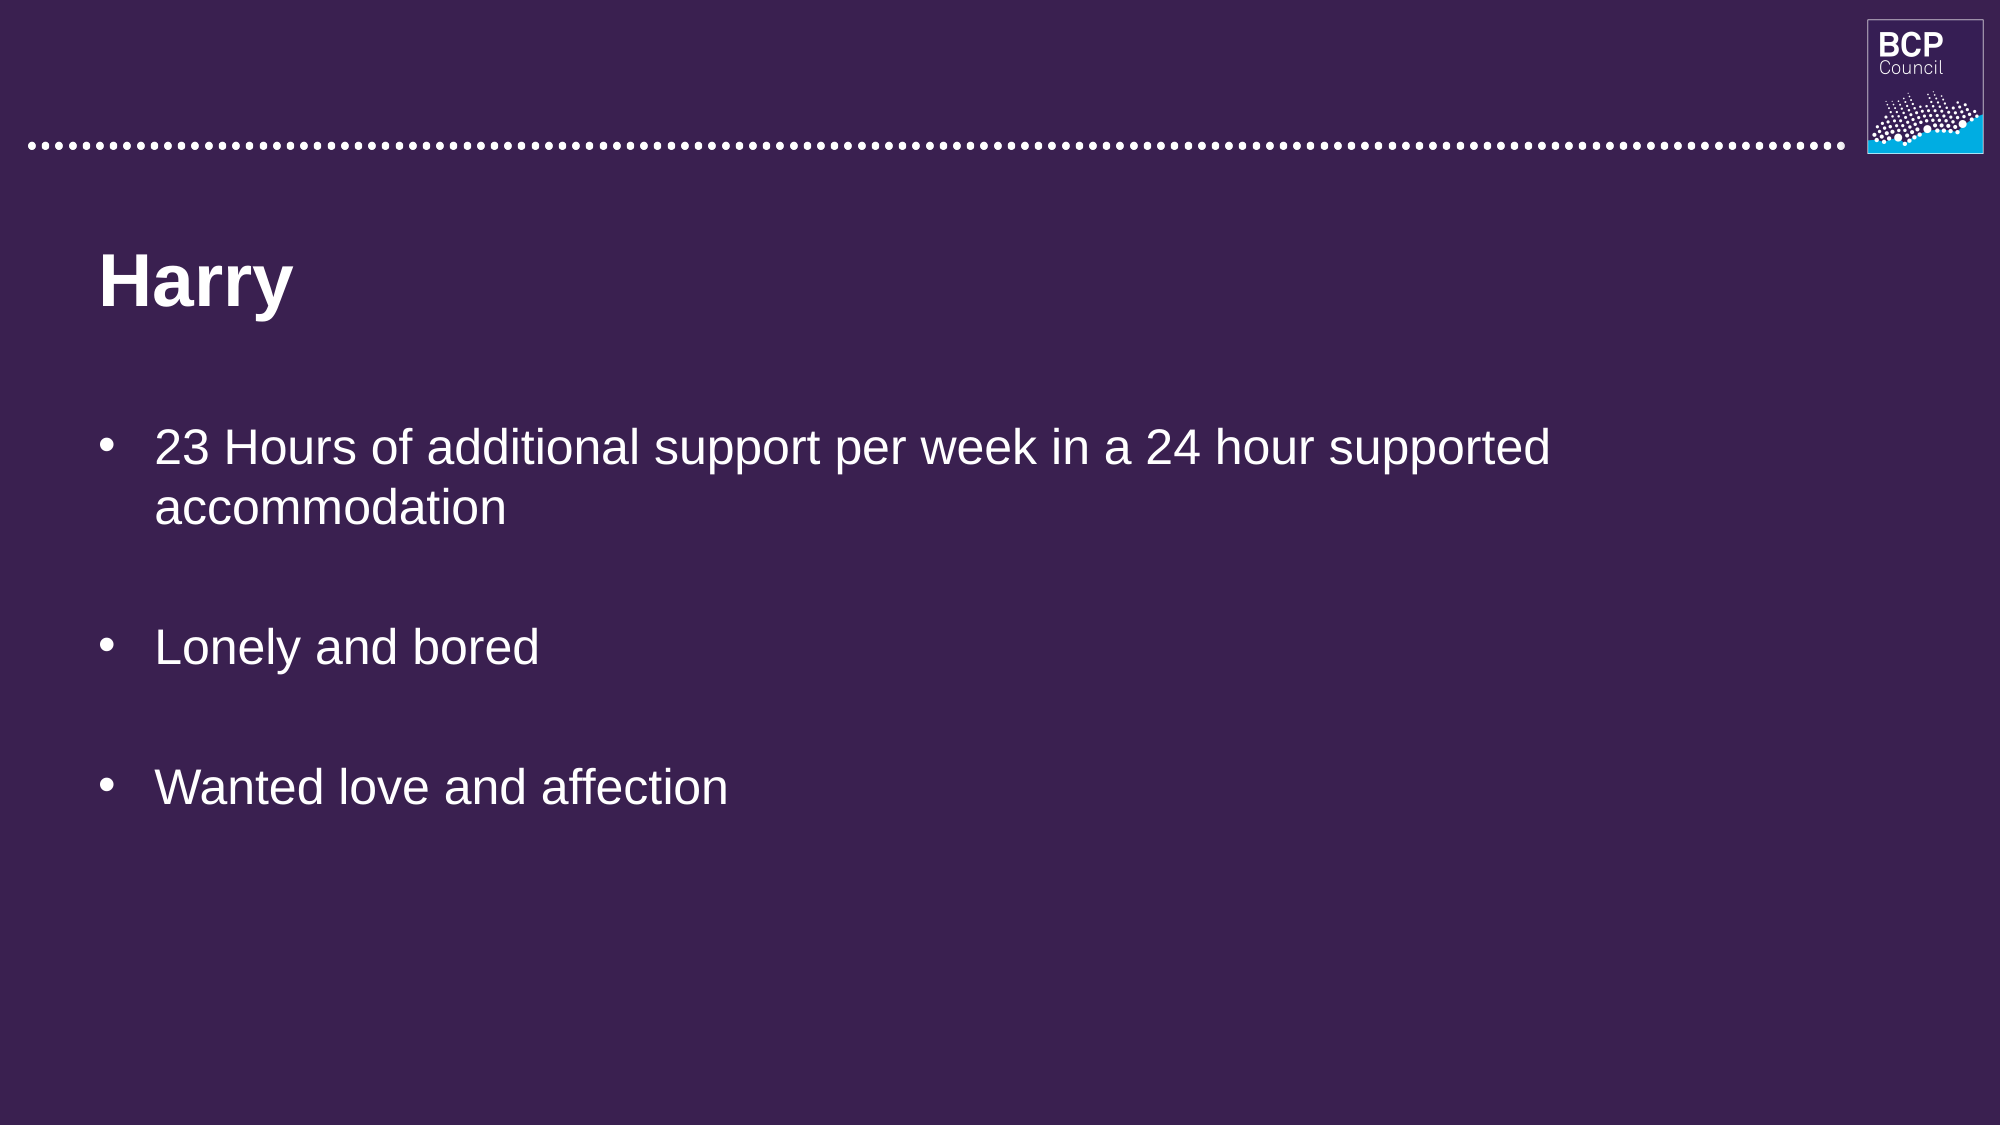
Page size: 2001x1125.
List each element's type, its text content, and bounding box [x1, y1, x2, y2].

picture [0, 0, 2000, 177]
list Harry [83, 223, 1934, 321]
list 23 Hours of additional support per week in a 24 hour supported accommodation Lonely and bored Wanted love and affection [83, 406, 1934, 1047]
